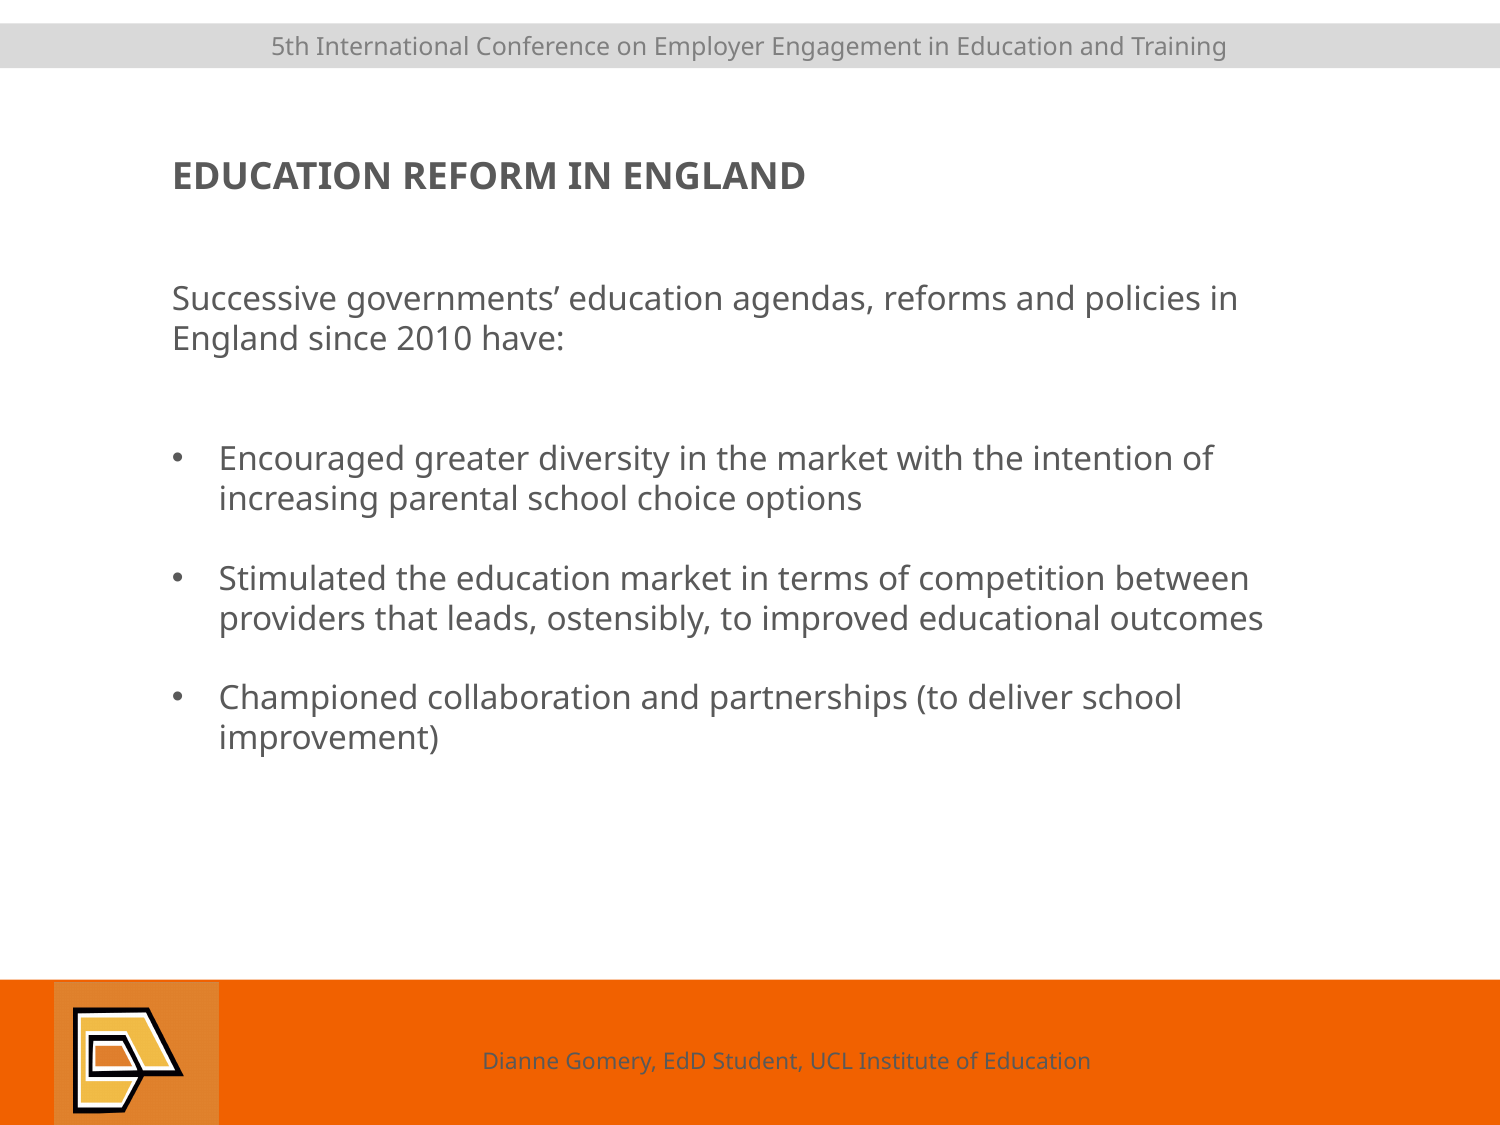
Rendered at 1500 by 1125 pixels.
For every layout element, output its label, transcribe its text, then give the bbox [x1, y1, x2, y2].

text_box [0, 979, 1500, 1125]
text_box Dianne Gomery, EdD Student, UCL Institute of Education [467, 1039, 1108, 1082]
text_box EDUCATION REFORM IN ENGLAND Successive governments’ education agendas, reforms and policies in England since 2010 have: Encouraged greater diversity in the market with the intention of increasing parental school choice options Stimulated the education market in terms of competition between providers that leads, ostensibly, to improved educational outcomes Championed collaboration and partnerships (to deliver school improvement) [157, 145, 1362, 844]
picture [54, 982, 220, 1125]
text_box 5th International Conference on Employer Engagement in Education and Training [0, 23, 1500, 69]
